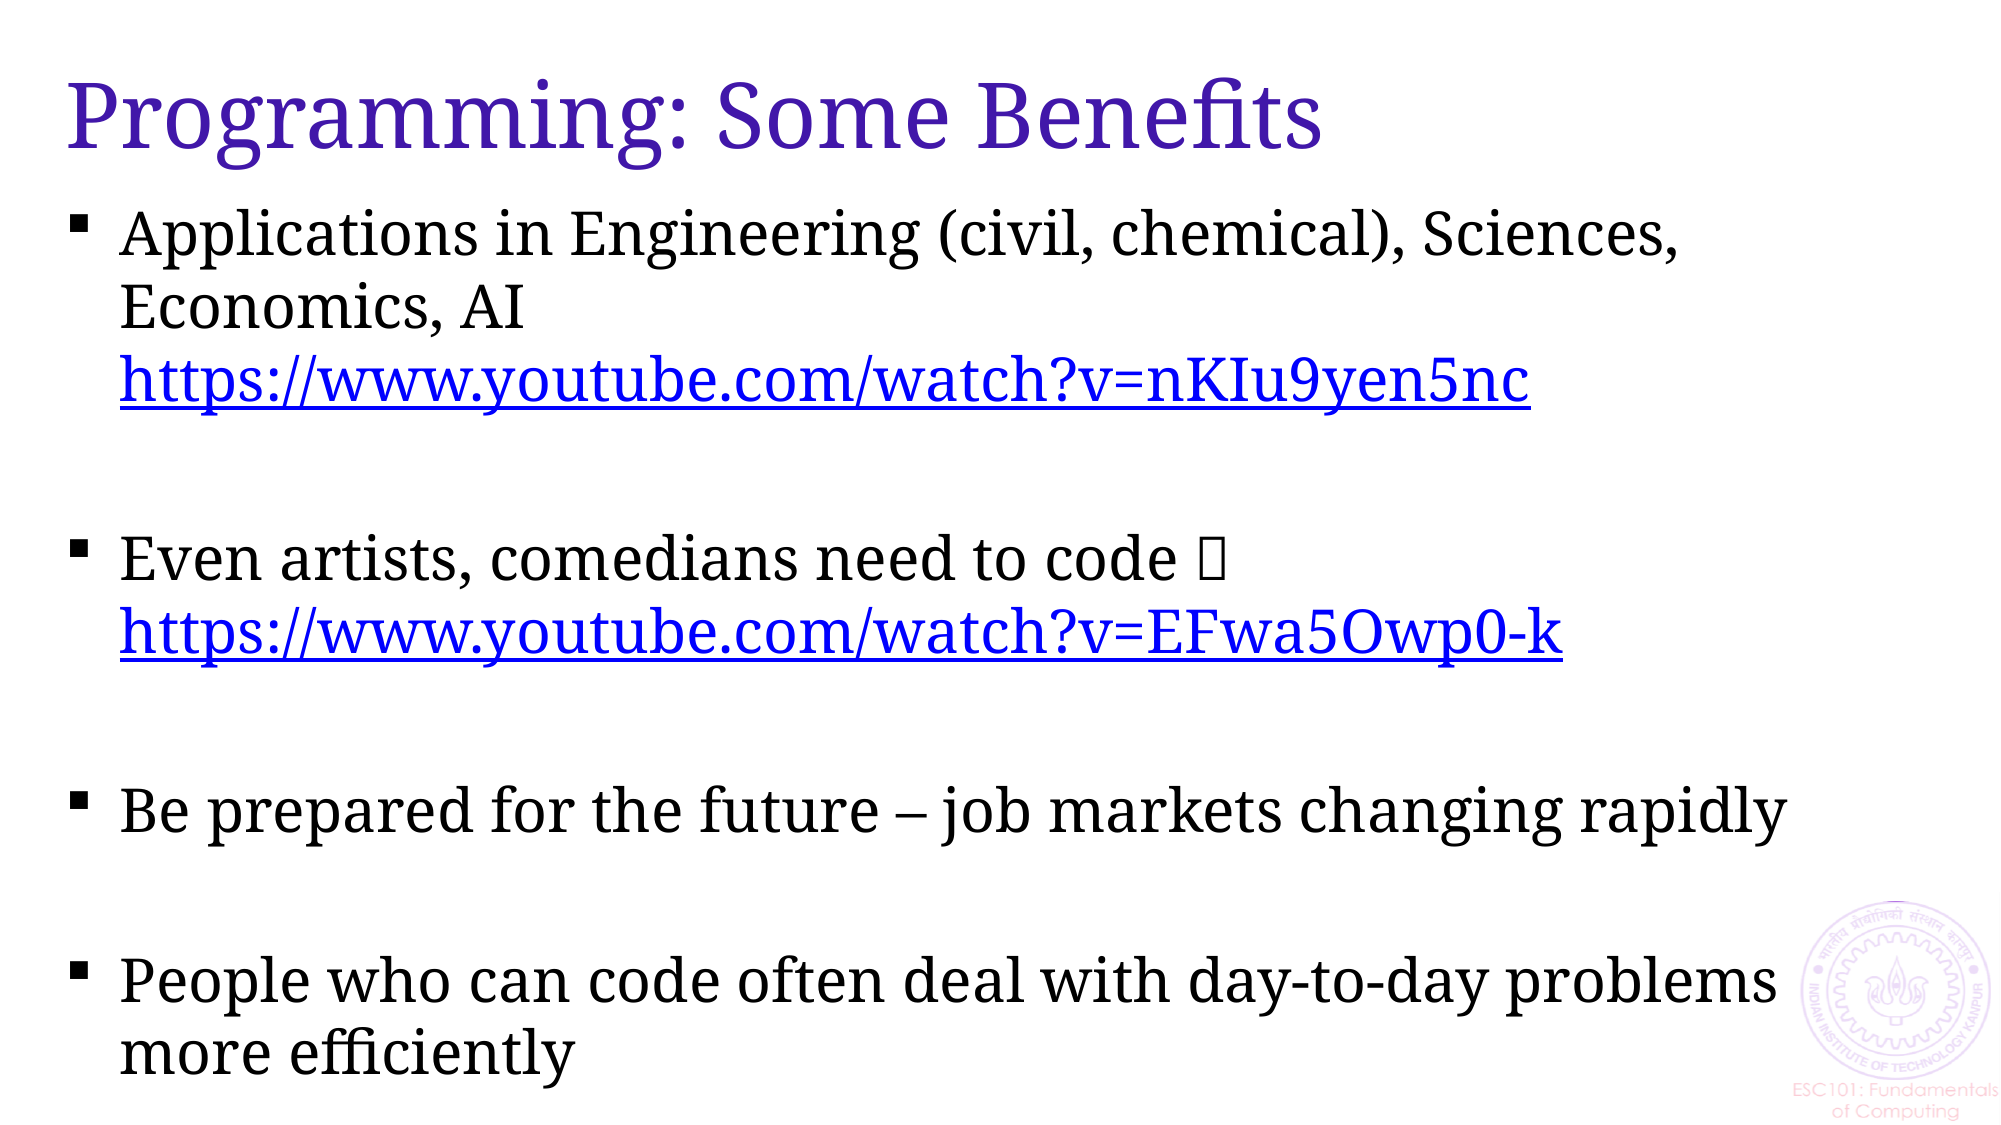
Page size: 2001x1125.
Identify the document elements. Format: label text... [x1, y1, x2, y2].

slide_number 5 [1433, 1042, 1900, 1103]
picture [1787, 892, 2000, 1125]
list Applications in Engineering (civil, chemical), Sciences, Economics, AI https://www.youtube.com/watch?v=nKIu9yen5nc Even artists, comedians need to code  https://www.youtube.com/watch?v=EFwa5Owp0-k Be prepared for the future – job markets changing rapidly People who can code often deal with day-to-day problems more efficiently [50, 187, 1950, 1100]
title Programming: Some Benefits [50, 50, 1963, 175]
